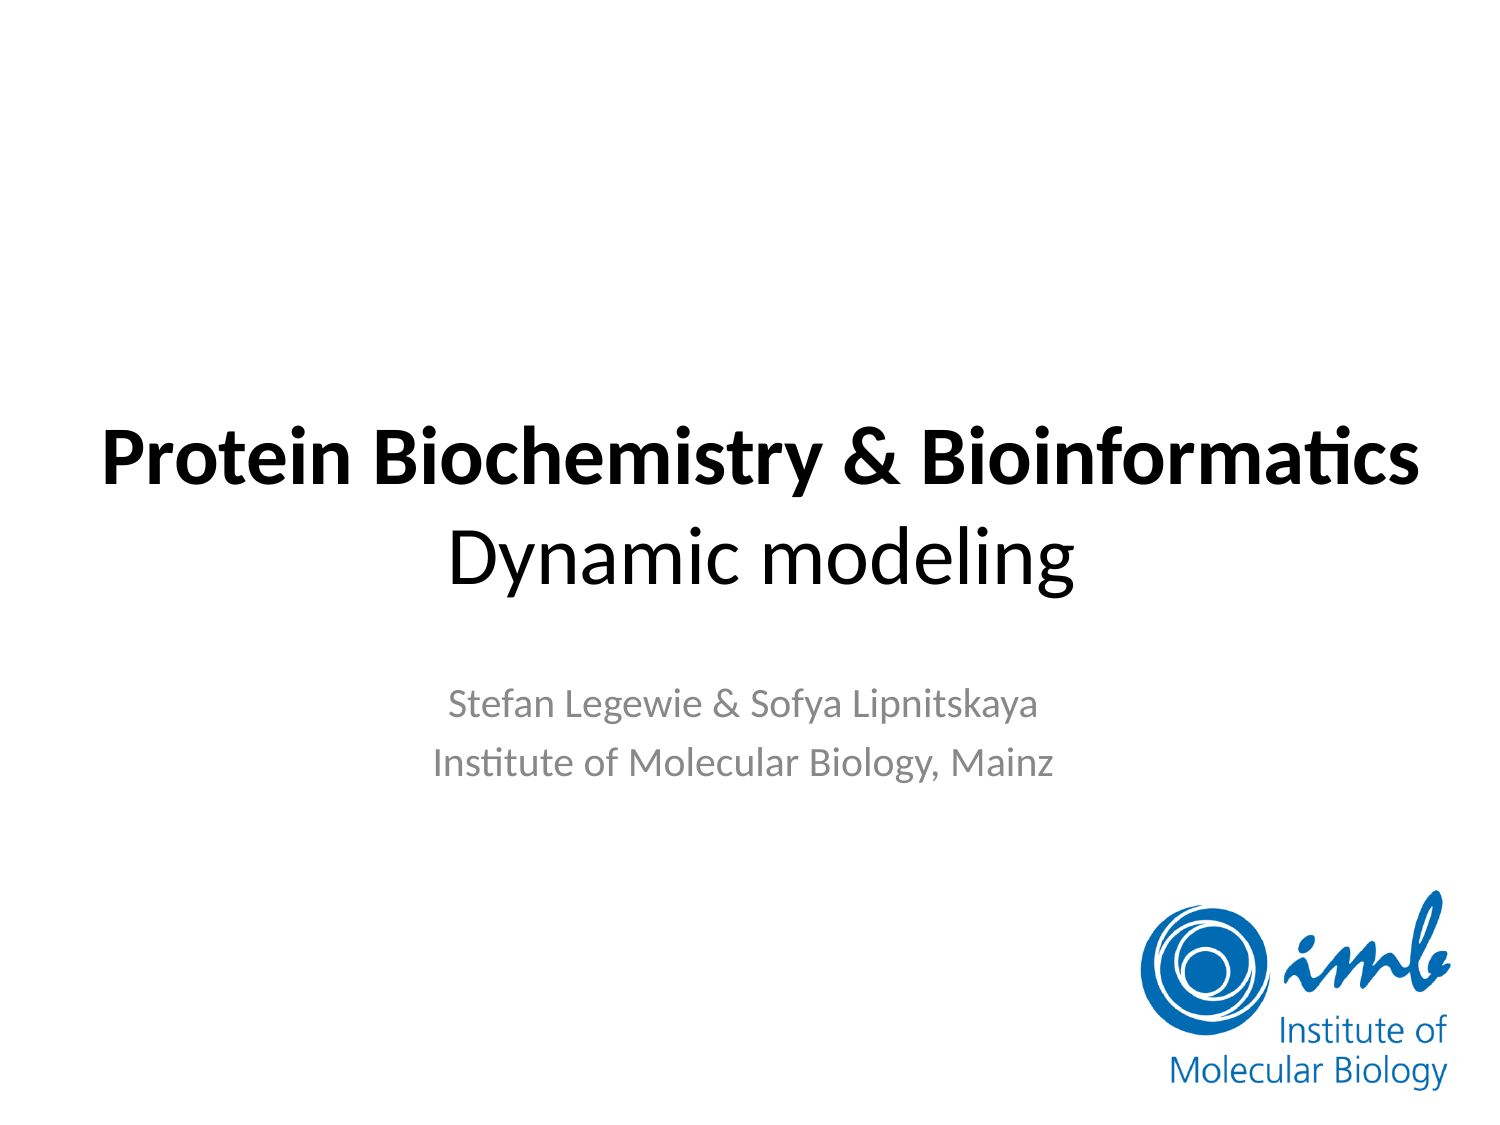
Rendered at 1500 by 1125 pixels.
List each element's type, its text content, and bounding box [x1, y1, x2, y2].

subtitle Stefan Legewie & Sofya Lipnitskaya Institute of Molecular Biology, Mainz [218, 668, 1269, 957]
title Protein Biochemistry & Bioinformatics Dynamic modeling [76, 380, 1447, 622]
picture [1133, 881, 1459, 1098]
